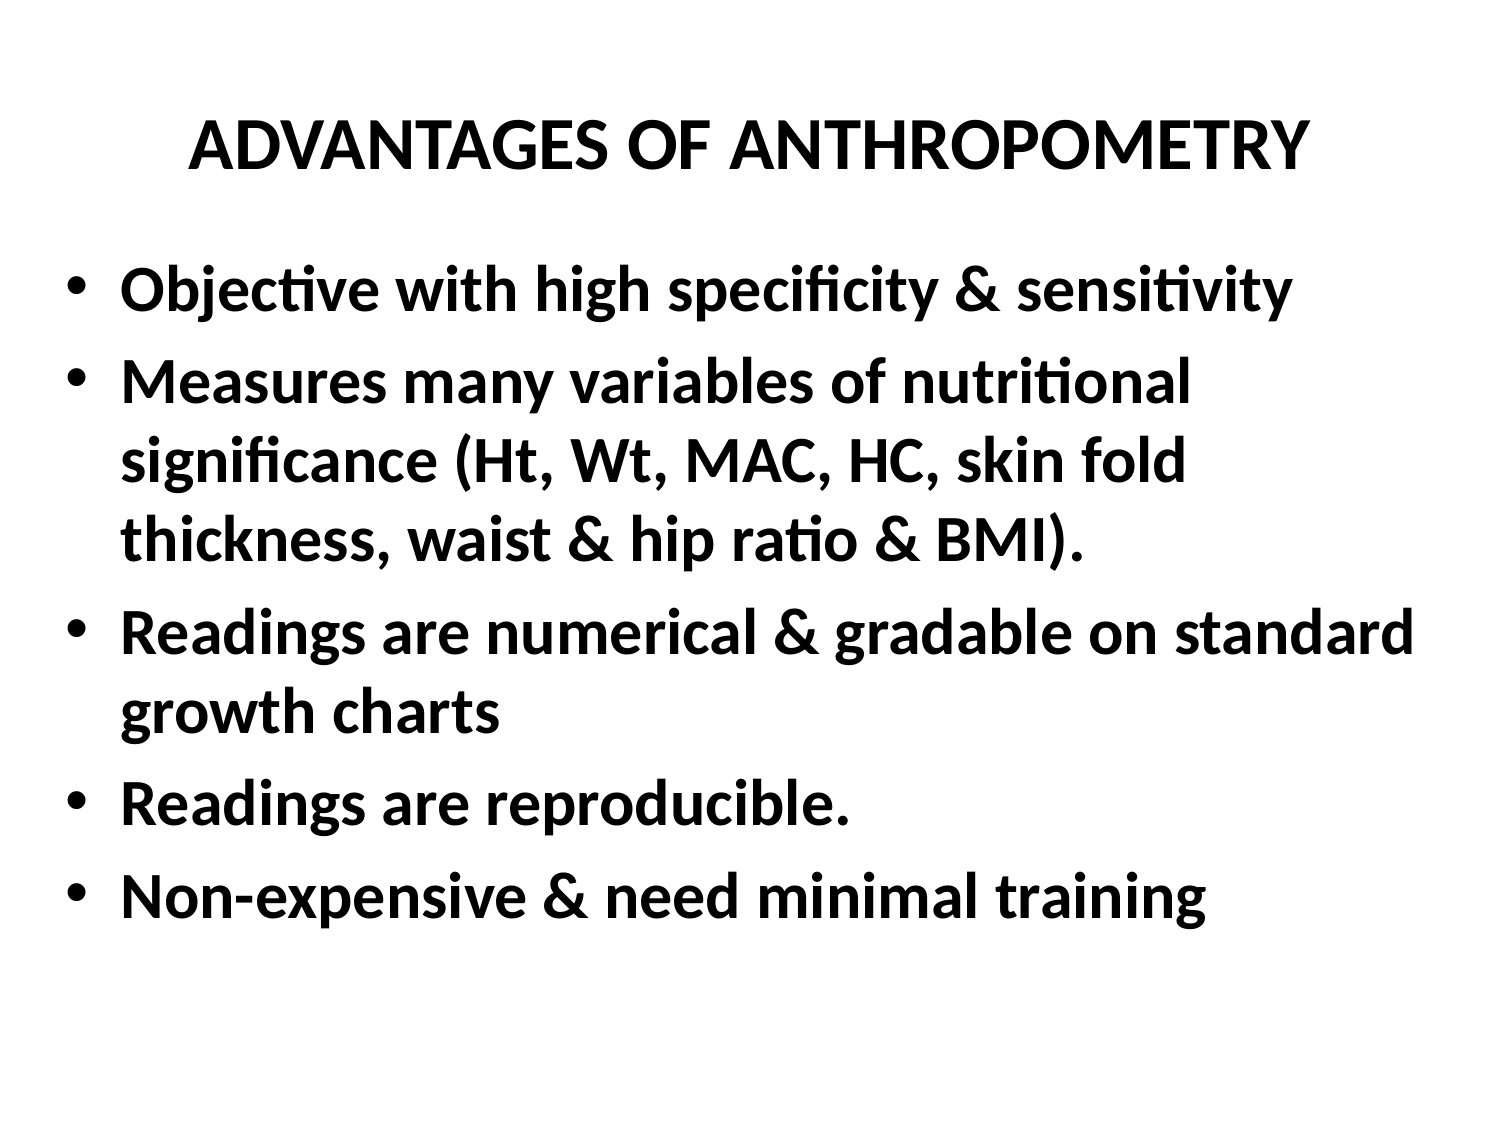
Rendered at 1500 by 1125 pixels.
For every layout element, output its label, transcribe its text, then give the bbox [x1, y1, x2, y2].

list Objective with high specificity & sensitivity Measures many variables of nutritional significance (Ht, Wt, MAC, HC, skin fold thickness, waist & hip ratio & BMI). Readings are numerical & gradable on standard growth charts Readings are reproducible. Non-expensive & need minimal training [50, 237, 1475, 944]
title ADVANTAGES OF ANTHROPOMETRY [0, 45, 1500, 233]
